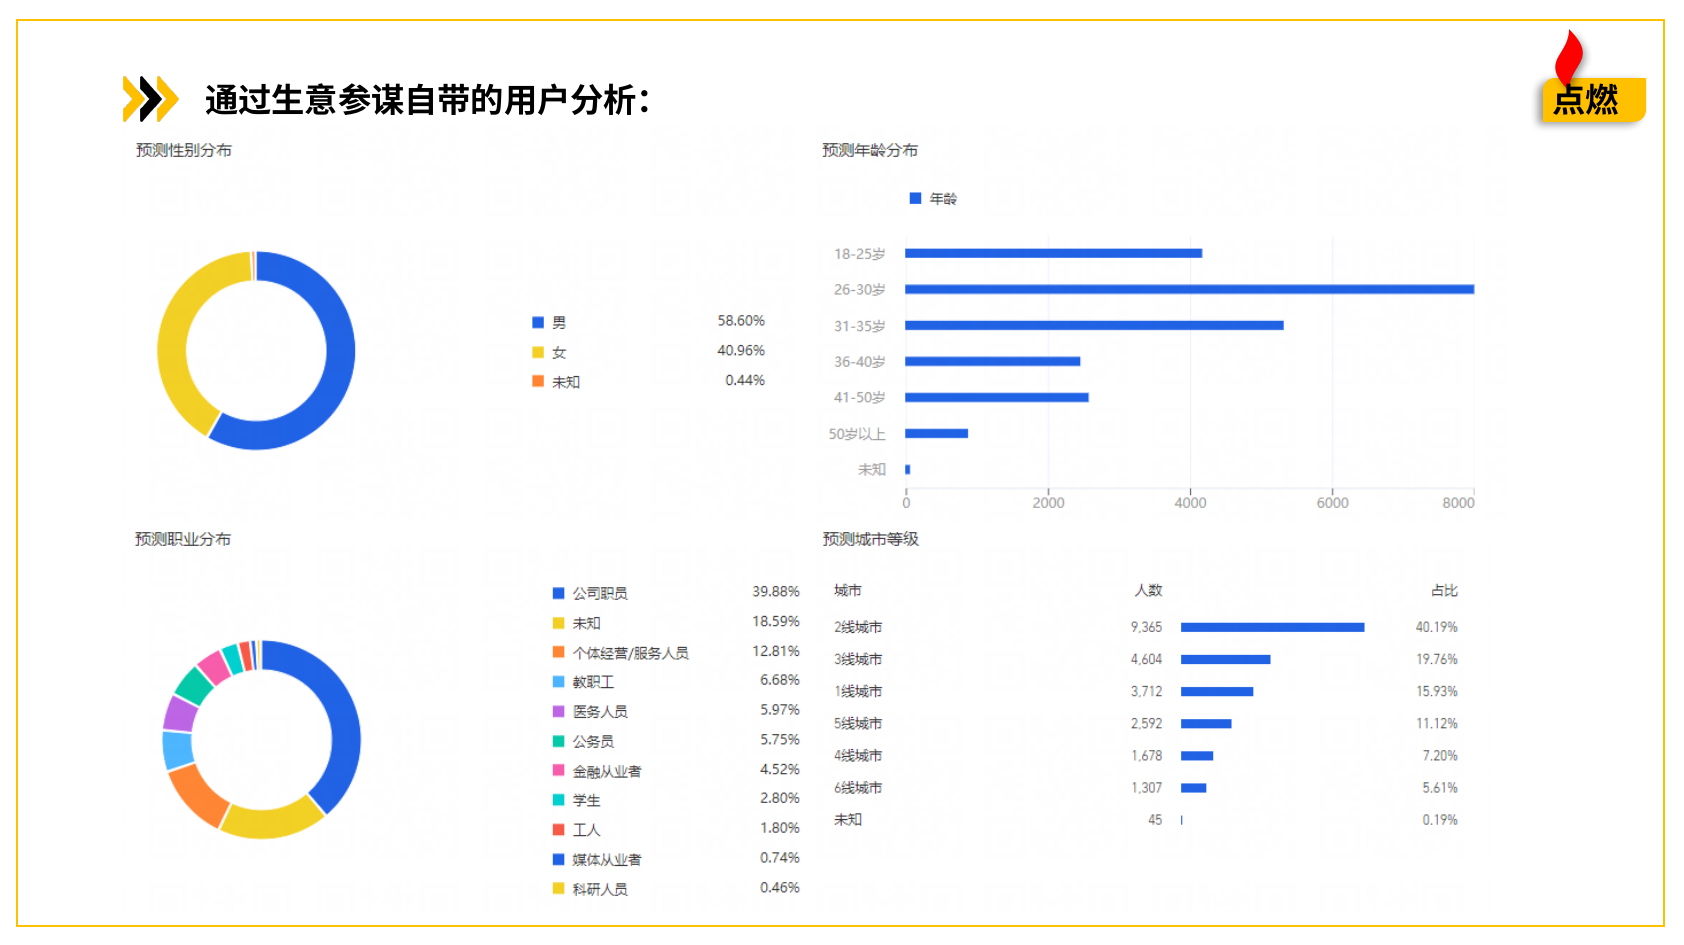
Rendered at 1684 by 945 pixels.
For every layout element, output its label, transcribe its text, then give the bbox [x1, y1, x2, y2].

picture [123, 126, 1508, 912]
text_box [16, 19, 1665, 927]
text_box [1537, 29, 1647, 128]
text_box 通过生意参谋自带的用户分析： [190, 71, 986, 126]
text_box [123, 76, 180, 122]
